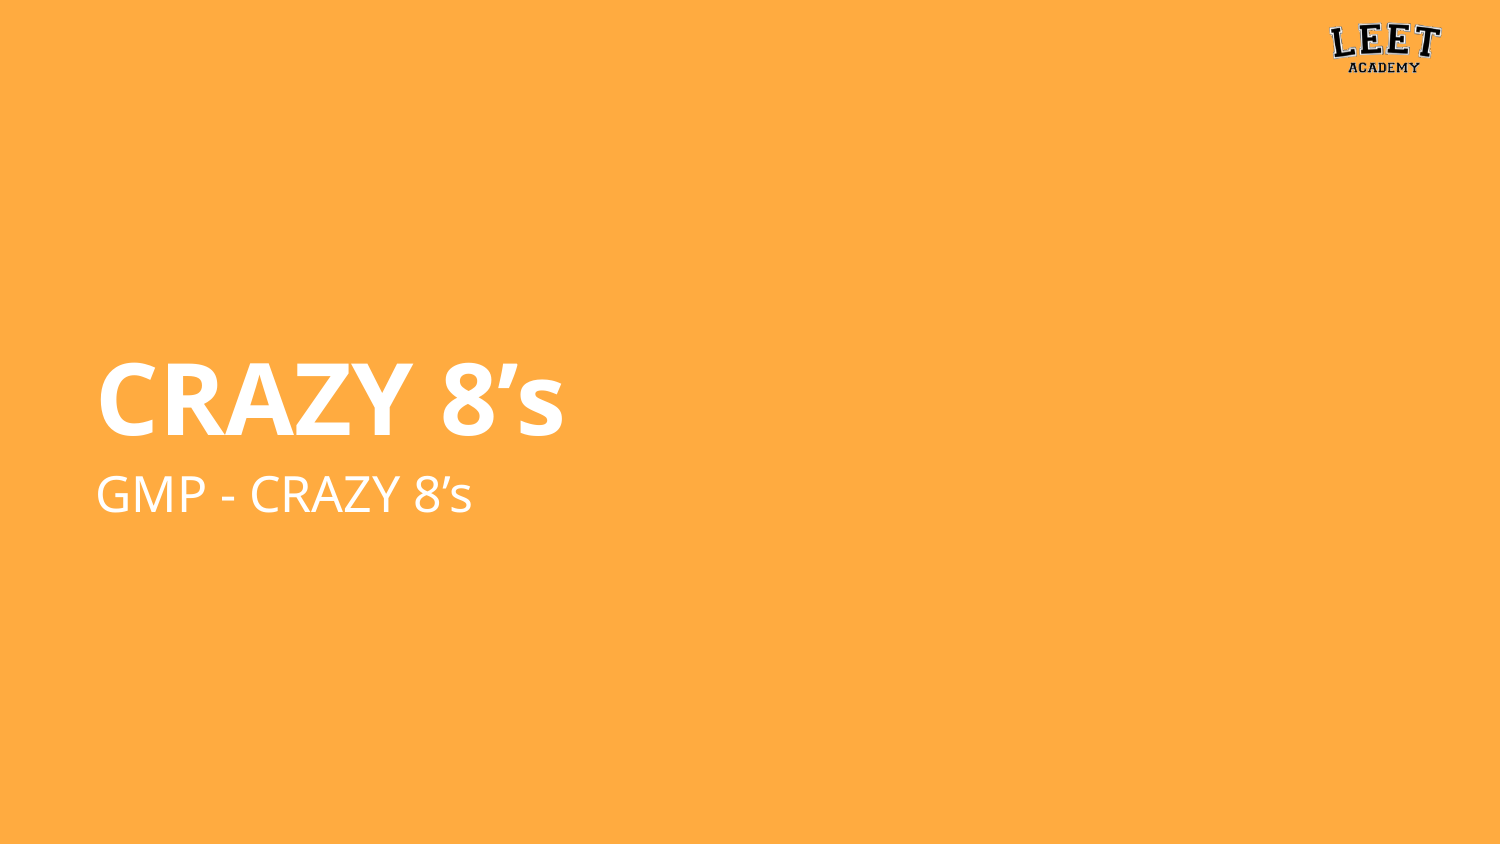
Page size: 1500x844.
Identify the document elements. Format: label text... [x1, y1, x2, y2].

title GMP - CRAZY 8’s [80, 447, 1348, 582]
title CRAZY 8’s [80, 73, 1173, 447]
picture [1270, 0, 1500, 88]
